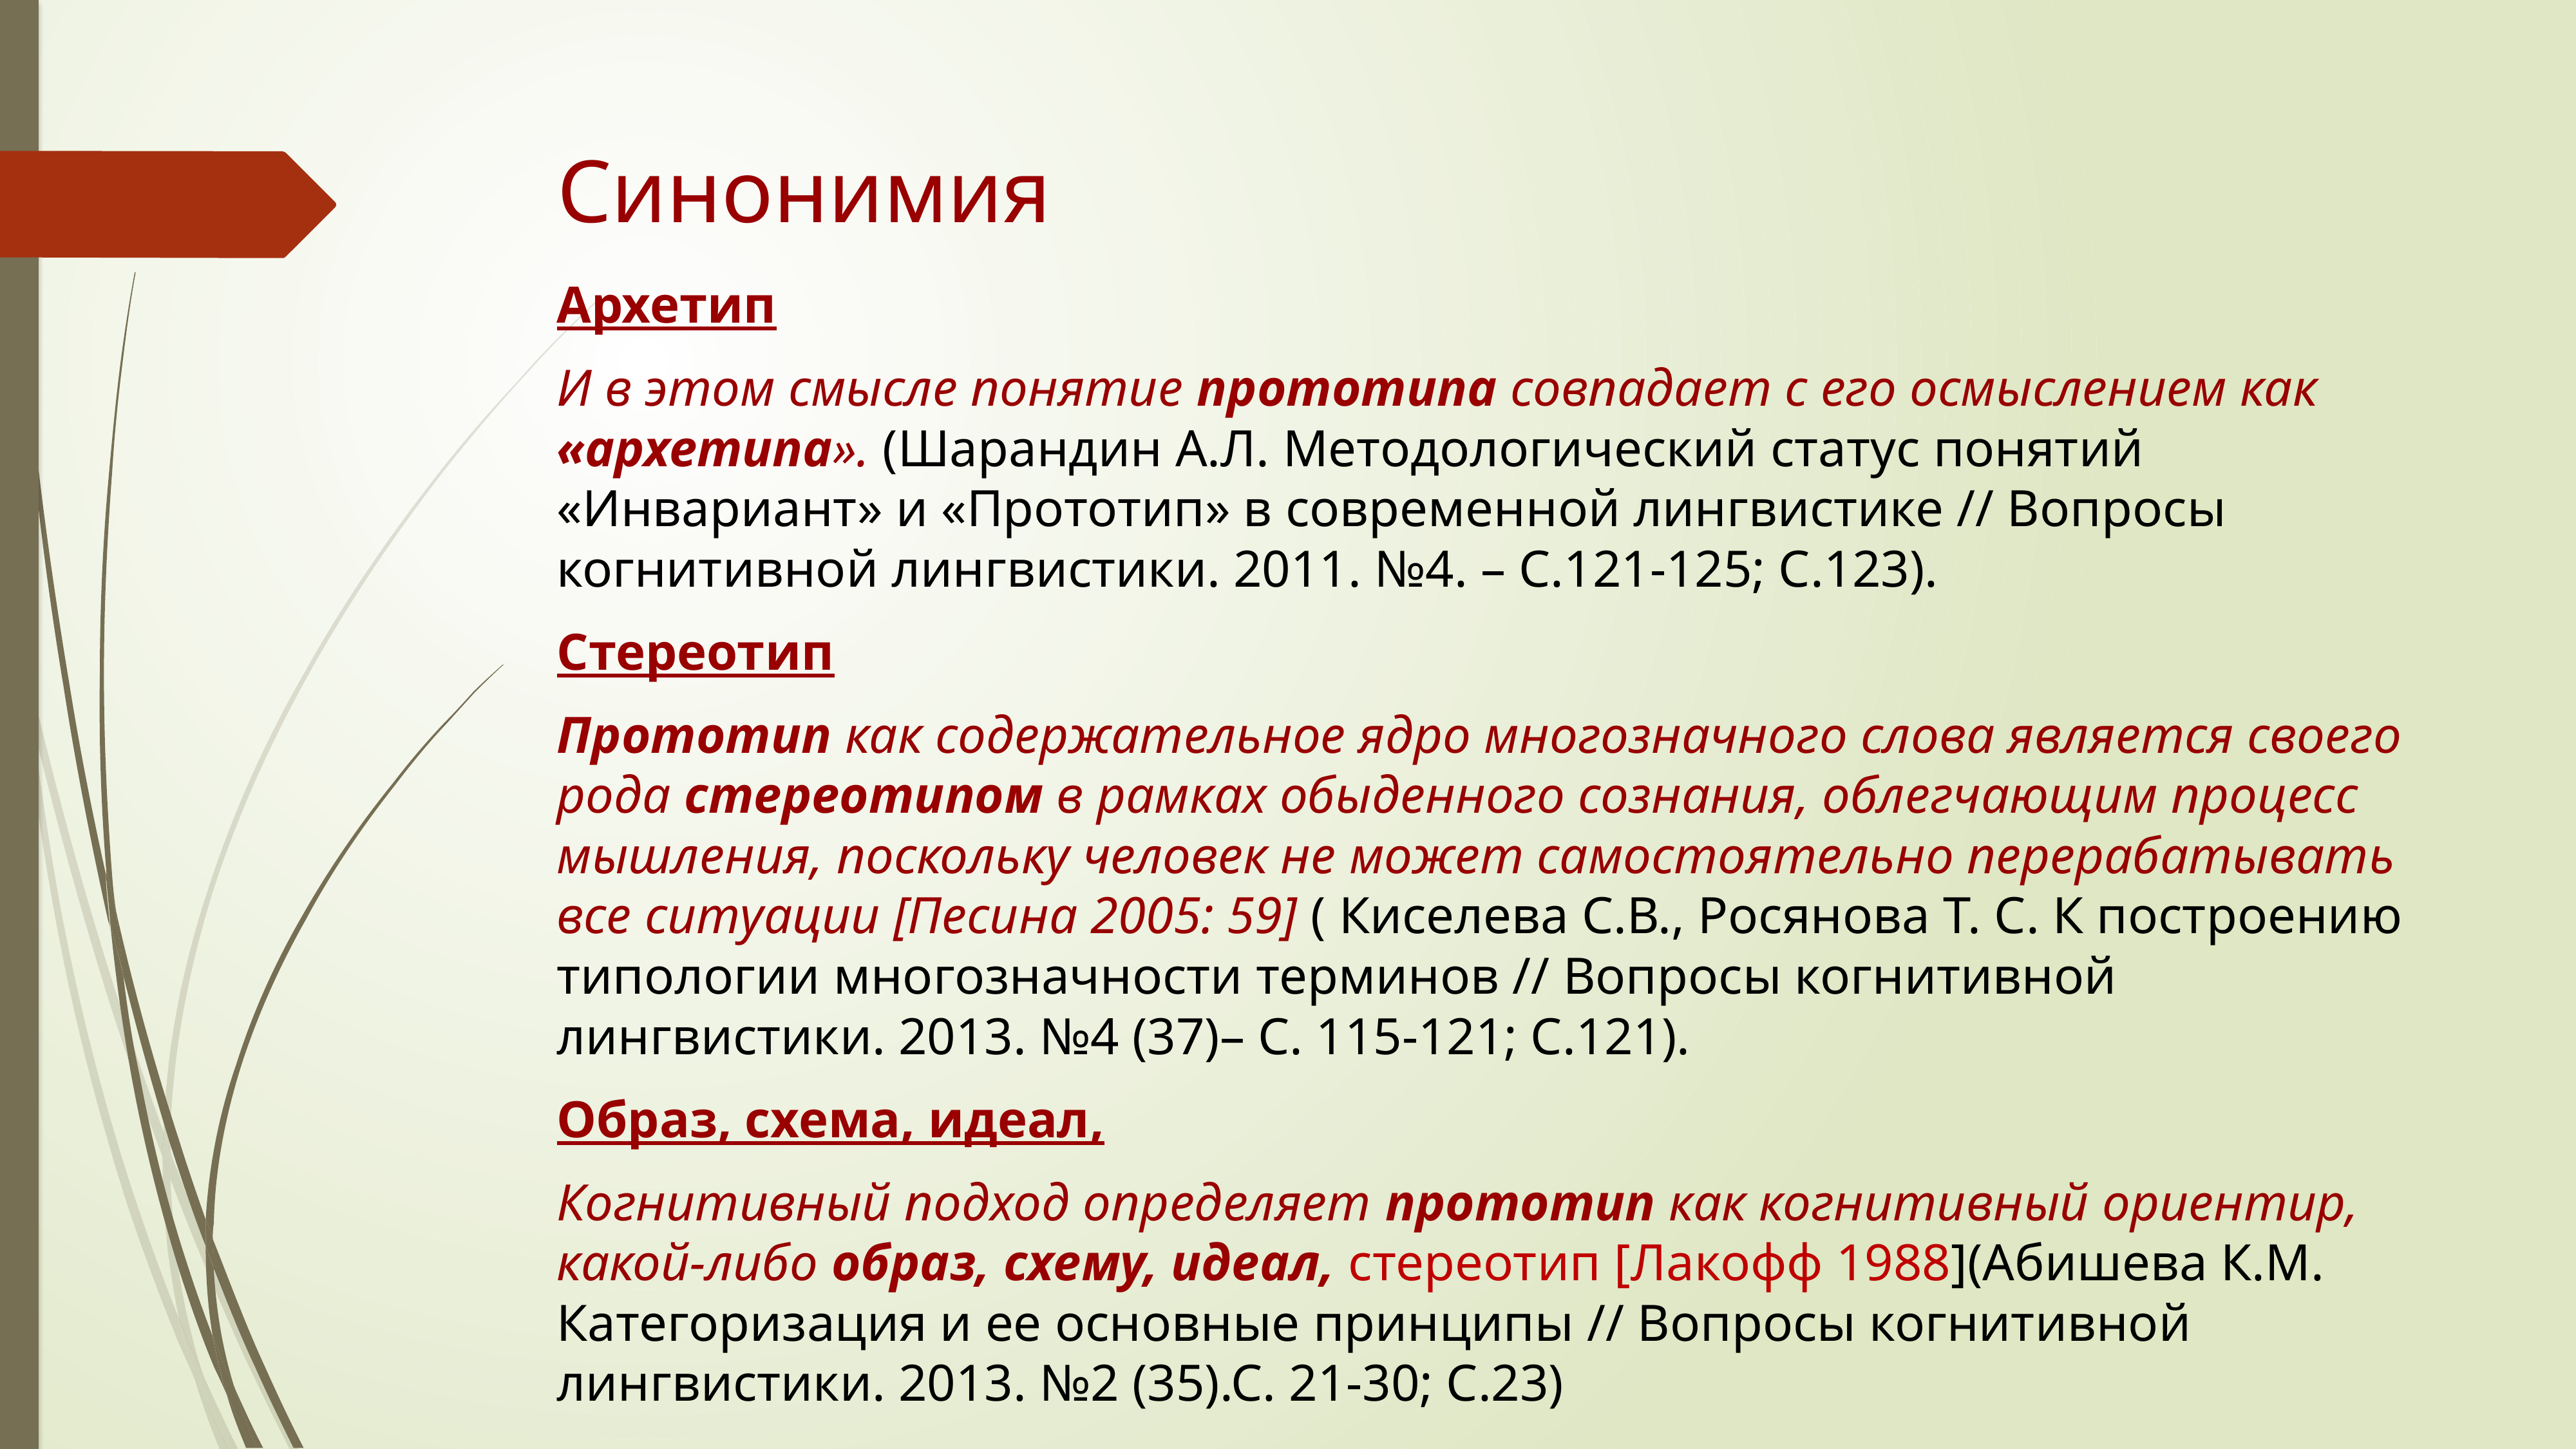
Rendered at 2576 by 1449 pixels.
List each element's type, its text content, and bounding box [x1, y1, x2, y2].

title Синонимия [547, 131, 2431, 245]
list Архетип И в этом смысле понятие прототипа совпадает с его осмыслением как «архетипа». (Шарандин А.Л. Методологический статус понятий «Инвариант» и «Прототип» в современной лингвистике // Вопросы когнитивной лингвистики. 2011. №4. – C.121-125; С.123). Стереотип Прототип как содержательное ядро многозначного слова является своего рода стереотипом в рамках обыденного сознания, облегчающим процесс мышления, поскольку человек не может самостоятельно перерабатывать все ситуации [Песина 2005: 59] ( Киселева С.В., Росянова Т. С. К построению типологии многозначности терминов // Вопросы когнитивной лингвистики. 2013. №4 (37)– С. 115-121; С.121). Образ, схема, идеал, Когнитивный подход определяет прототип как когнитивный ориентир, какой-либо образ, схему, идеал, стереотип [Лакофф 1988](Абишева К.М. Категоризация и ее основные принципы // Вопросы когнитивной лингвистики. 2013. №2 (35).С. 21-30; С.23) [547, 268, 2431, 1425]
